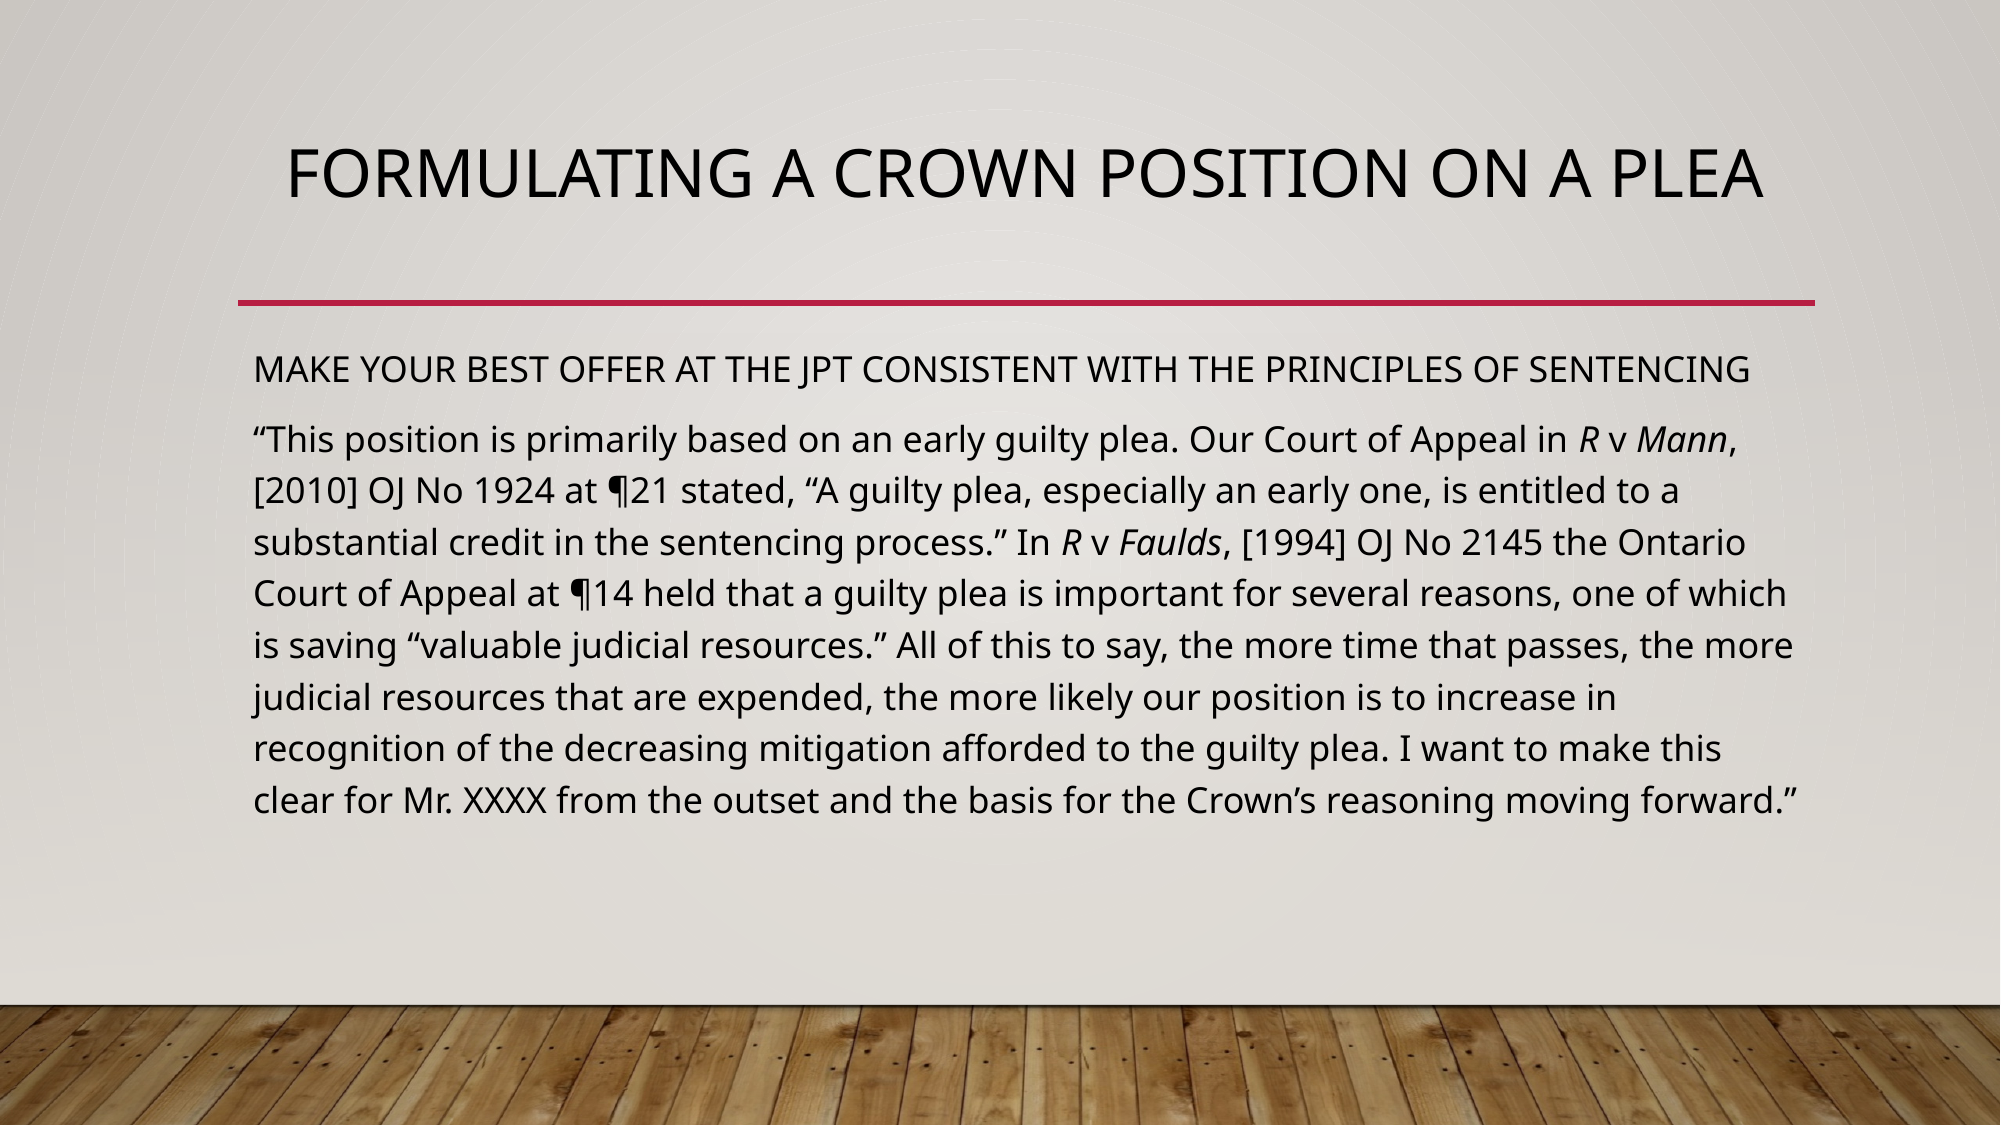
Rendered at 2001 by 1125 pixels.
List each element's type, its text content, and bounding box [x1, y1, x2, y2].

picture [0, 1005, 2000, 1125]
list MAKE YOUR BEST OFFER AT THE JPT CONSISTENT WITH THE PRINCIPLES OF SENTENCING “This position is primarily based on an early guilty plea. Our Court of Appeal in R v Mann, [2010] OJ No 1924 at ¶21 stated, “A guilty plea, especially an early one, is entitled to a substantial credit in the sentencing process.” In R v Faulds, [1994] OJ No 2145 the Ontario Court of Appeal at ¶14 held that a guilty plea is important for several reasons, one of which is saving “valuable judicial resources.” All of this to say, the more time that passes, the more judicial resources that are expended, the more likely our position is to increase in recognition of the decreasing mitigation afforded to the guilty plea. I want to make this clear for Mr. XXXX from the outset and the basis for the Crown’s reasoning moving forward.” [238, 330, 1814, 897]
title Formulating a crown position on a plea [238, 131, 1814, 305]
